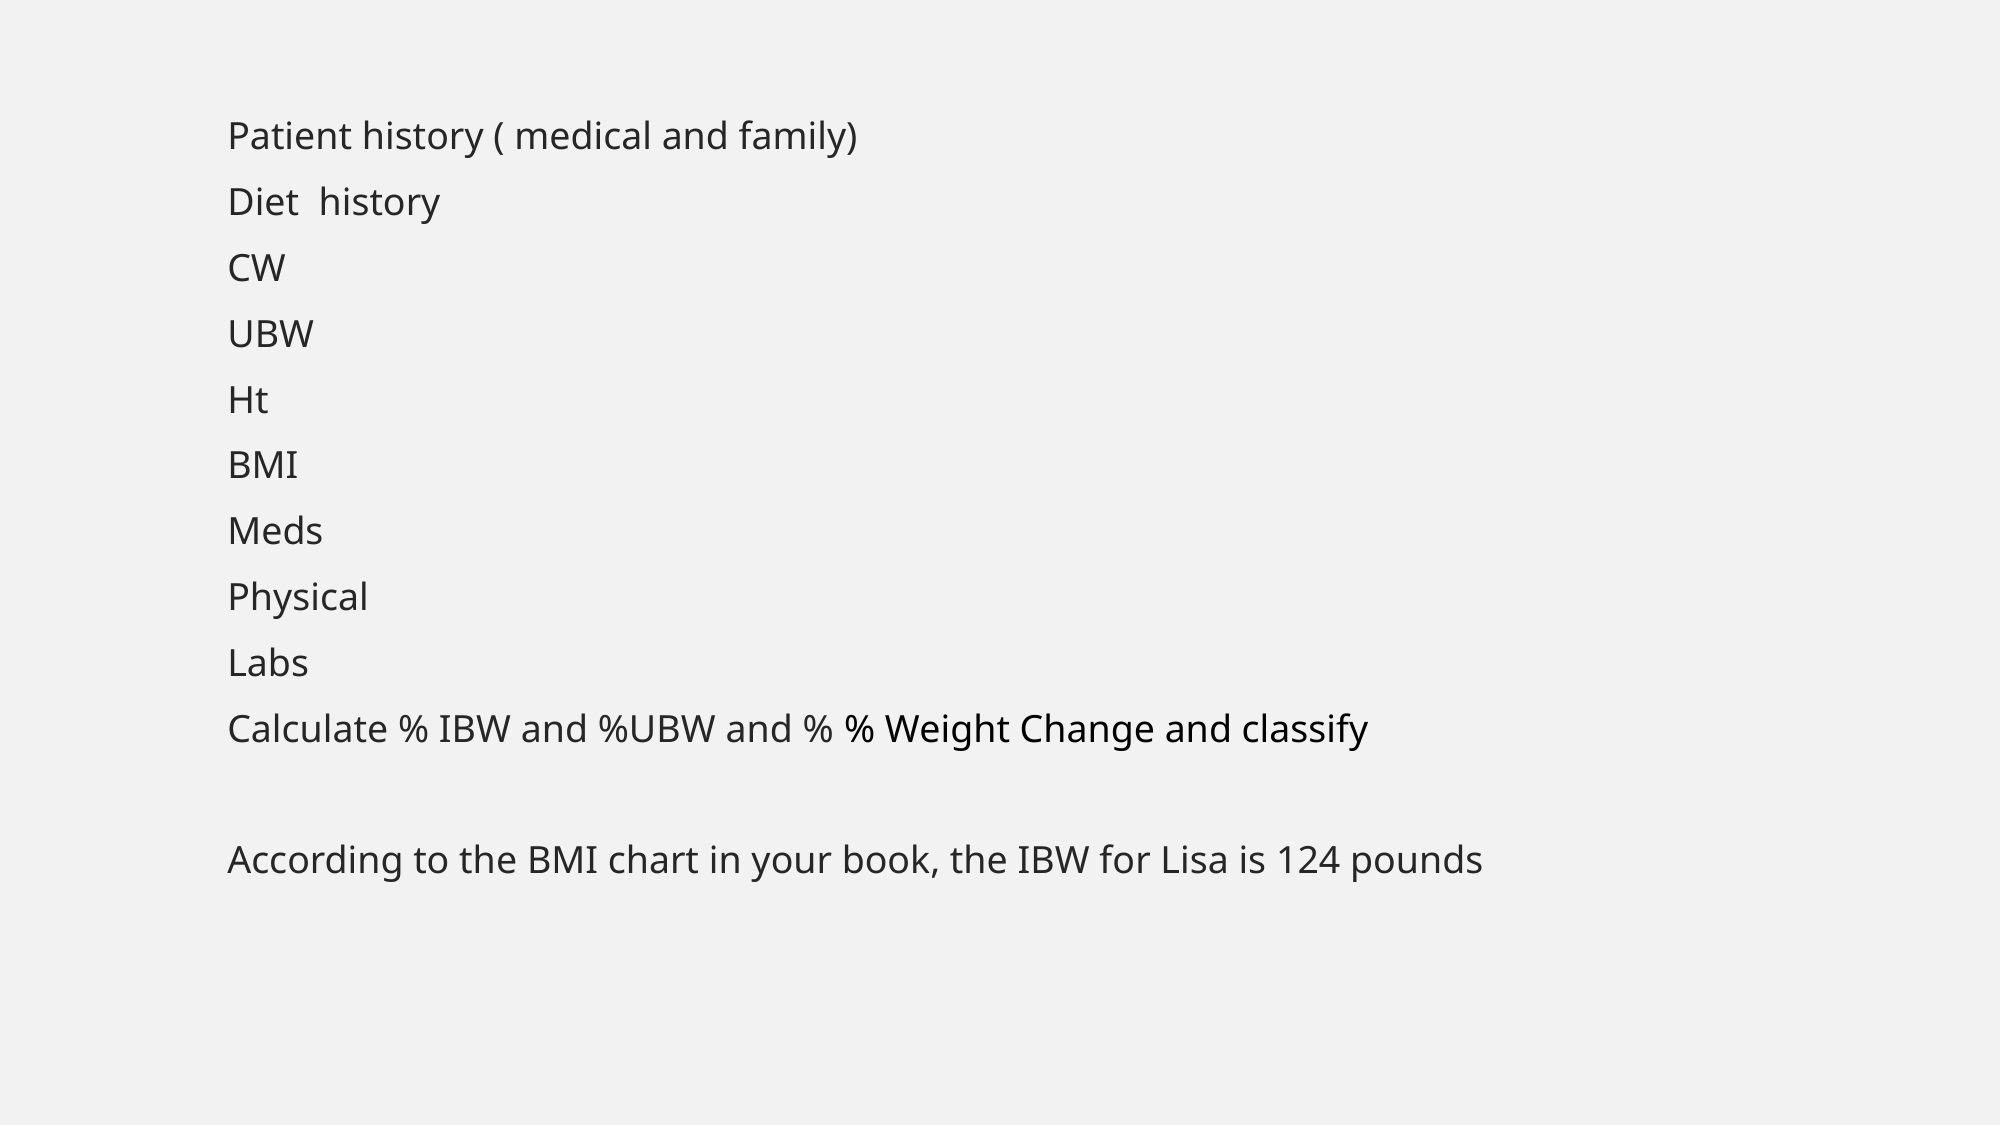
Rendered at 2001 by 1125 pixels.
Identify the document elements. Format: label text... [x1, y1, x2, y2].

list Patient history ( medical and family) Diet history CW UBW Ht BMI Meds Physical Labs Calculate % IBW and %UBW and % % Weight Change and classify According to the BMI chart in your book, the IBW for Lisa is 124 pounds [212, 104, 1634, 942]
